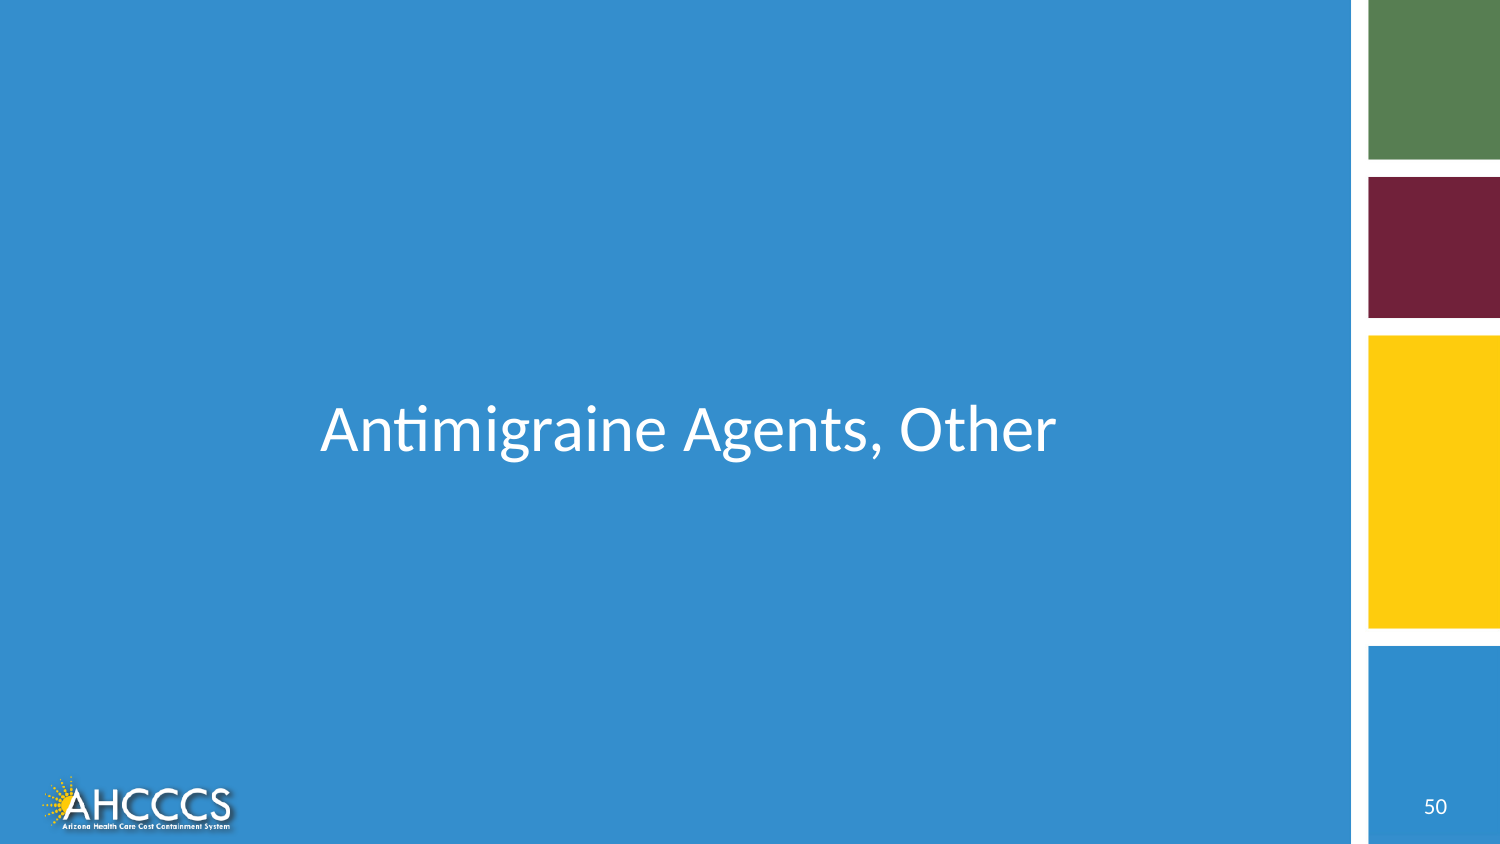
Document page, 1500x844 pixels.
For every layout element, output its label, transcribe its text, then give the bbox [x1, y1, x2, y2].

picture [0, 0, 1500, 844]
title Antimigraine Agents, Other [89, 84, 1290, 472]
